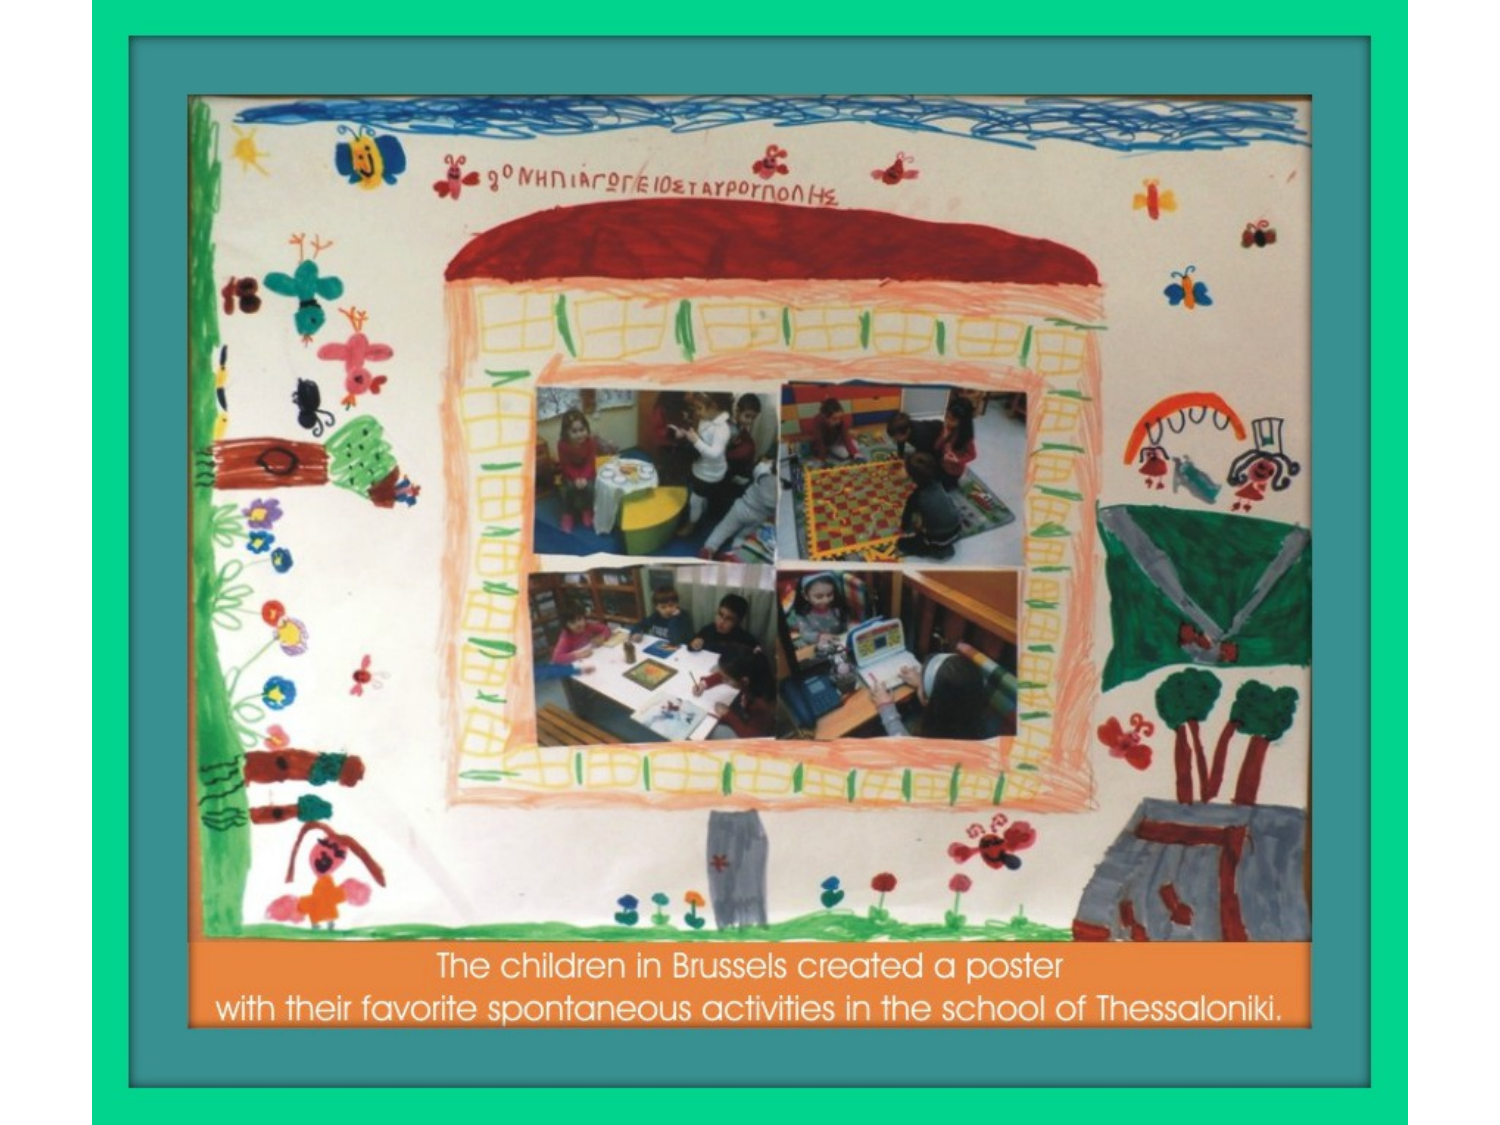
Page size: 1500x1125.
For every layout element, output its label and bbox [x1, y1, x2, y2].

picture [92, 0, 1408, 1125]
